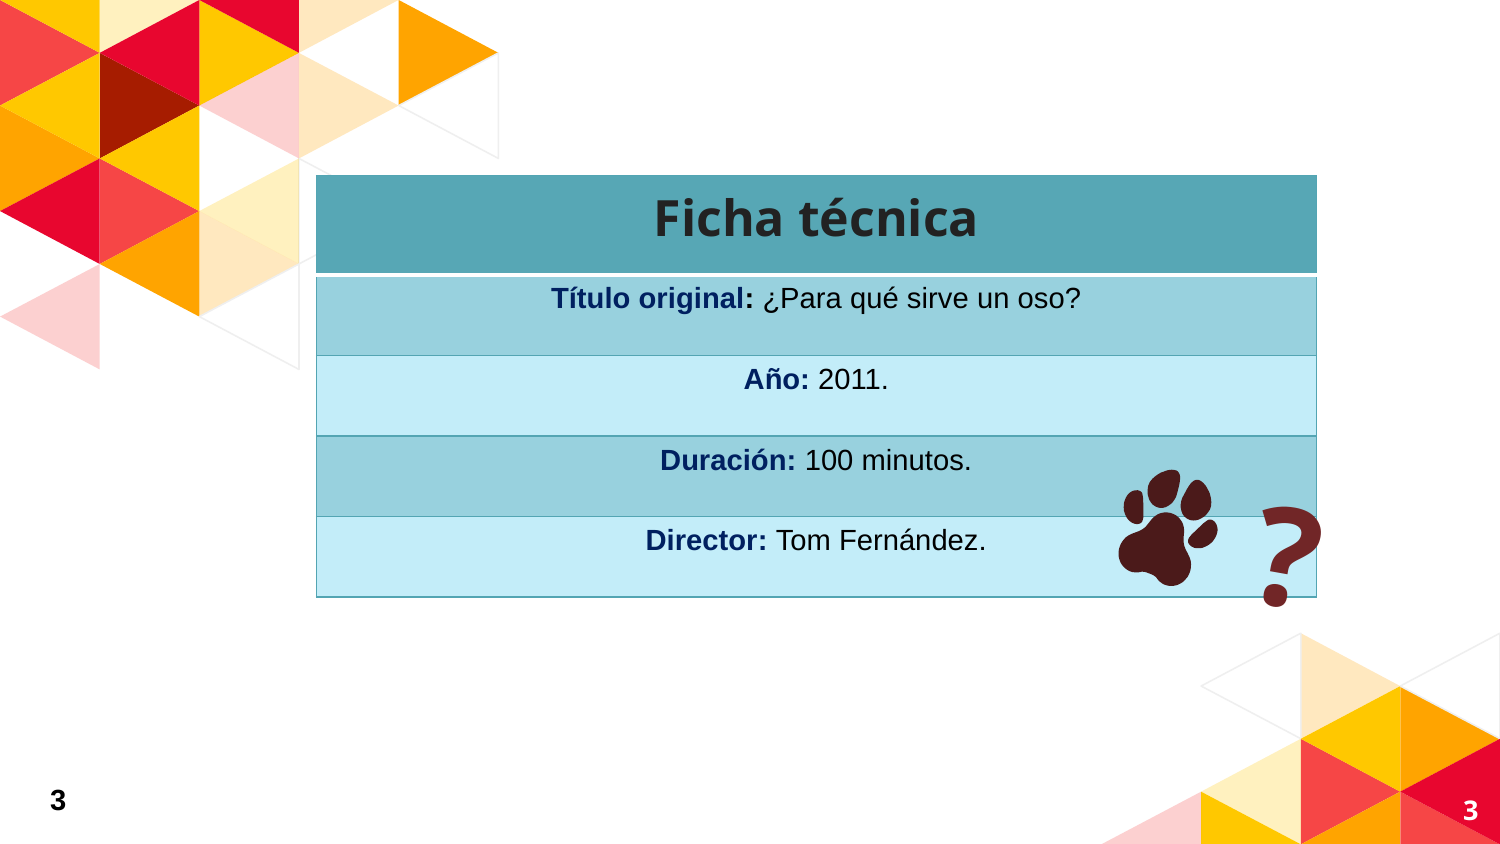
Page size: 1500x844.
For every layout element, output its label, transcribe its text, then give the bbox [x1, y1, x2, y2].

table_header Ficha técnica [317, 176, 1316, 273]
table_cell Título original: ¿Para qué sirve un oso? [317, 277, 1316, 355]
table_cell Director: Tom Fernández. [317, 517, 1245, 596]
text_box 3 [35, 773, 82, 824]
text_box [1117, 470, 1217, 582]
table_cell Año: 2011. [317, 356, 1316, 435]
slide_number 3 [1403, 779, 1494, 844]
text_box ? [1225, 454, 1351, 649]
table_cell Duración: 100 minutos. [317, 437, 1316, 516]
